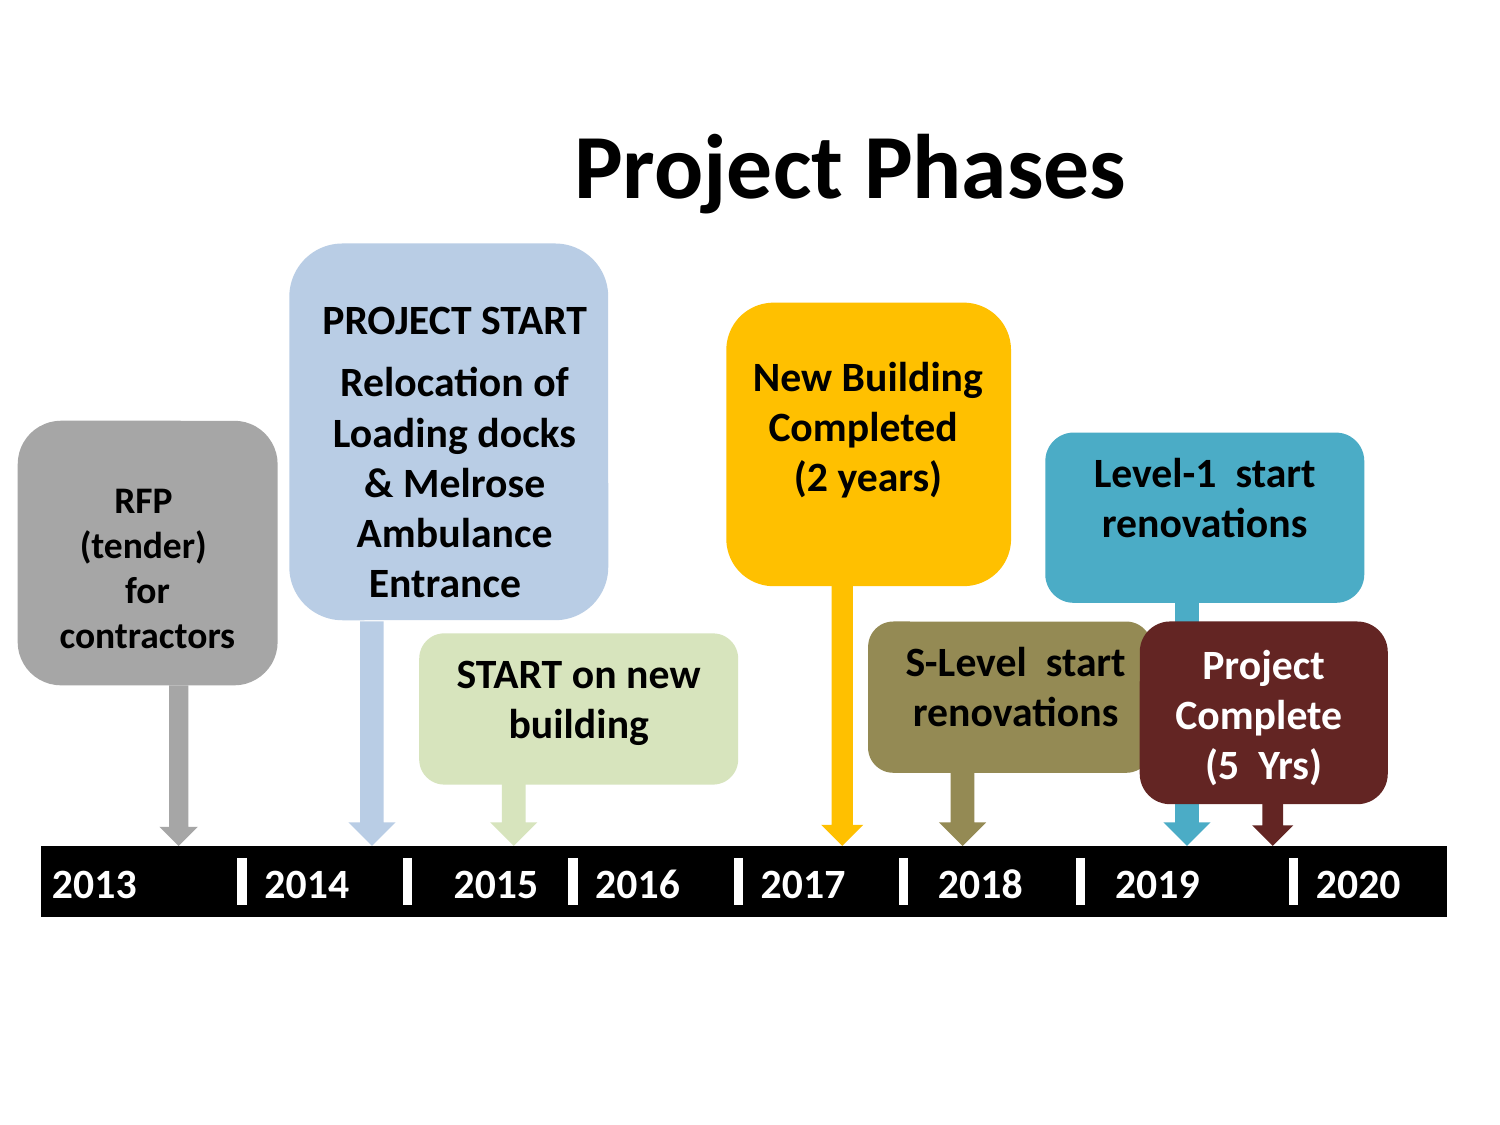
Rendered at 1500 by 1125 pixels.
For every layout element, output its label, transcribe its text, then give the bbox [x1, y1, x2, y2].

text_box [1045, 432, 1365, 847]
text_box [867, 621, 1040, 847]
text_box 2020 [1281, 846, 1436, 918]
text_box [1139, 621, 1389, 847]
title Project Phases [372, 79, 1329, 244]
text_box 2016 [560, 855, 715, 918]
text_box 2015 [419, 857, 566, 918]
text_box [289, 243, 621, 847]
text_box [726, 302, 1012, 847]
text_box 2017 [726, 854, 880, 918]
text_box 2014 [230, 850, 384, 918]
text_box 2019 [1080, 856, 1235, 918]
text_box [17, 420, 278, 847]
text_box 2013 [17, 854, 172, 918]
text_box [40, 844, 1449, 919]
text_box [418, 633, 720, 847]
text_box 2018 [903, 854, 1058, 918]
